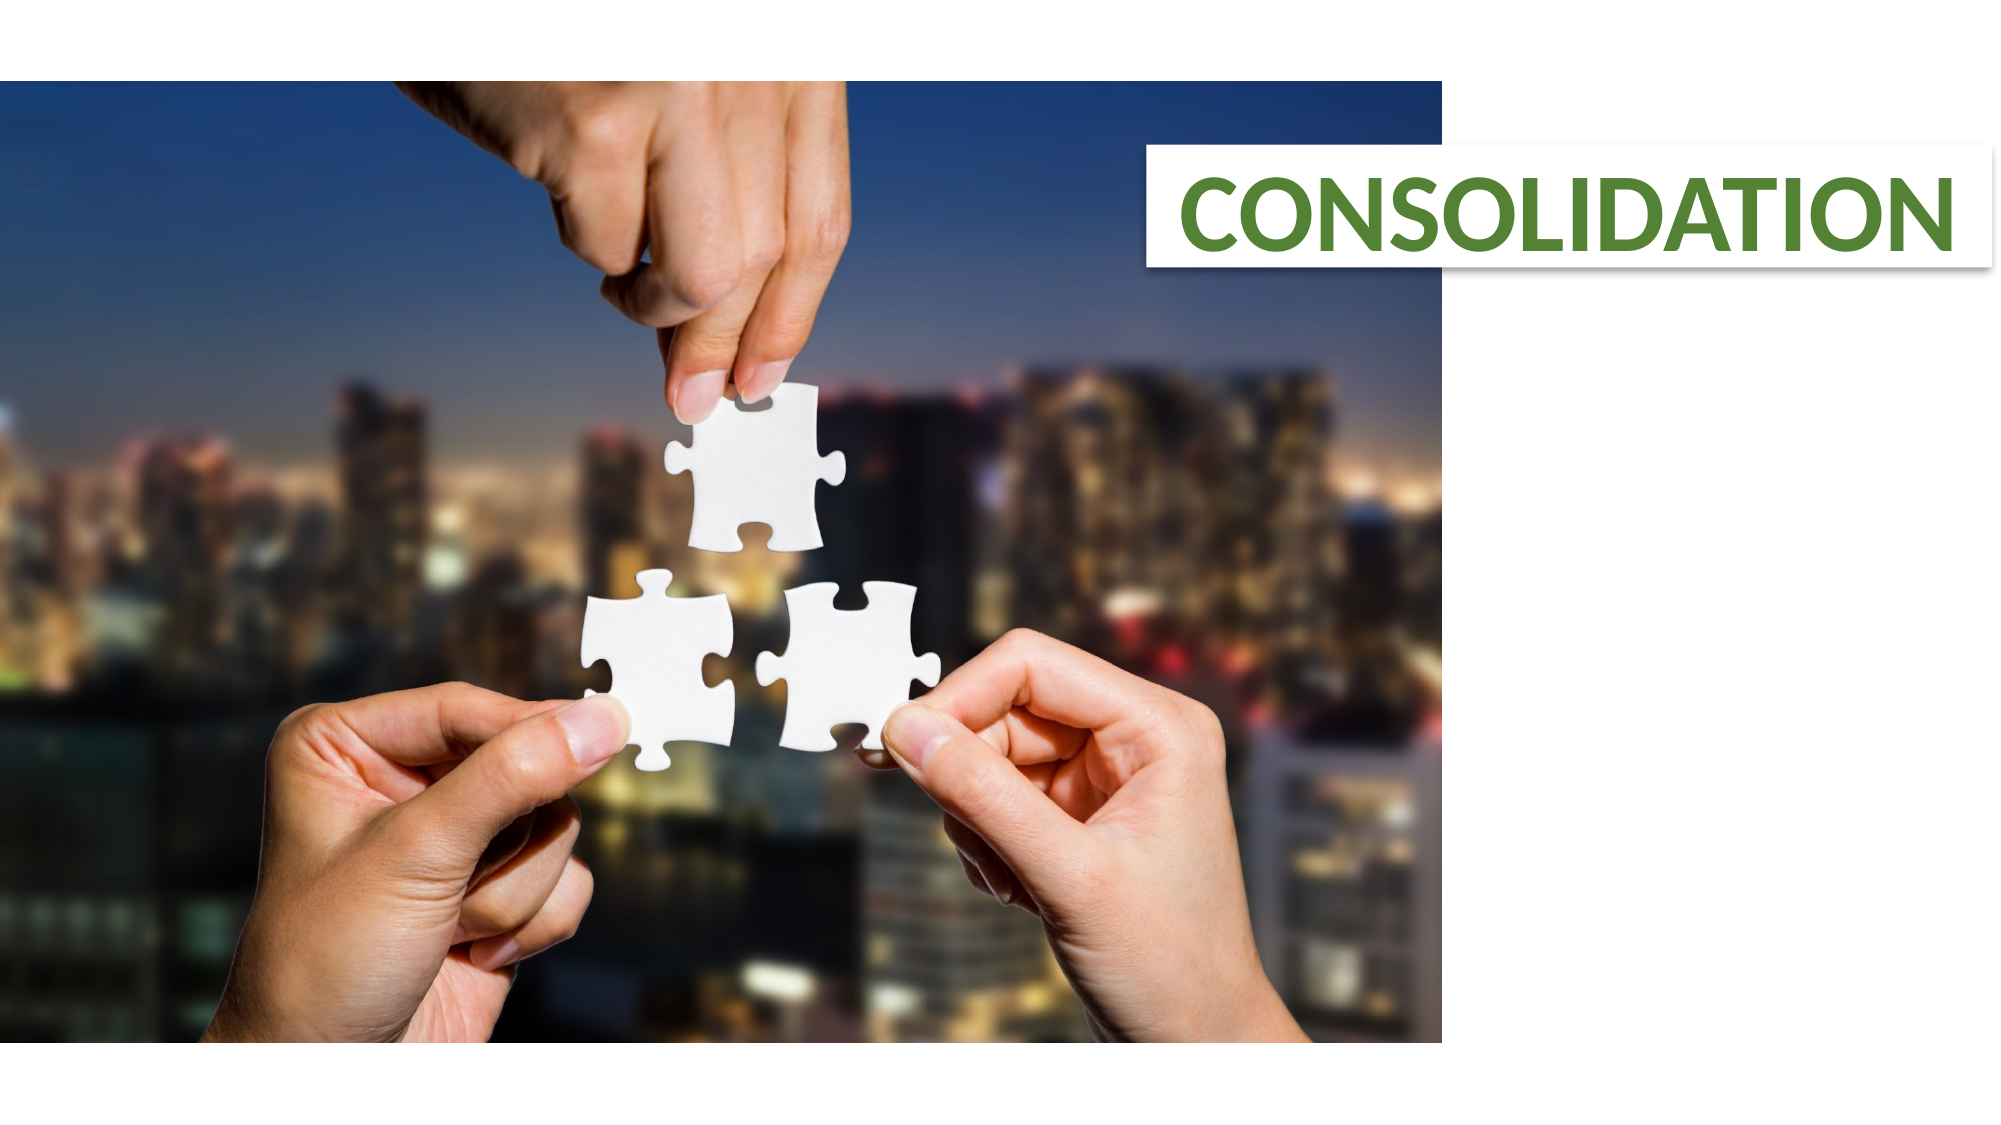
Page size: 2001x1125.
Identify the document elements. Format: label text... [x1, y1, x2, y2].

picture [0, 81, 1442, 1043]
text_box CONSOLIDATION [1442, 144, 1993, 268]
